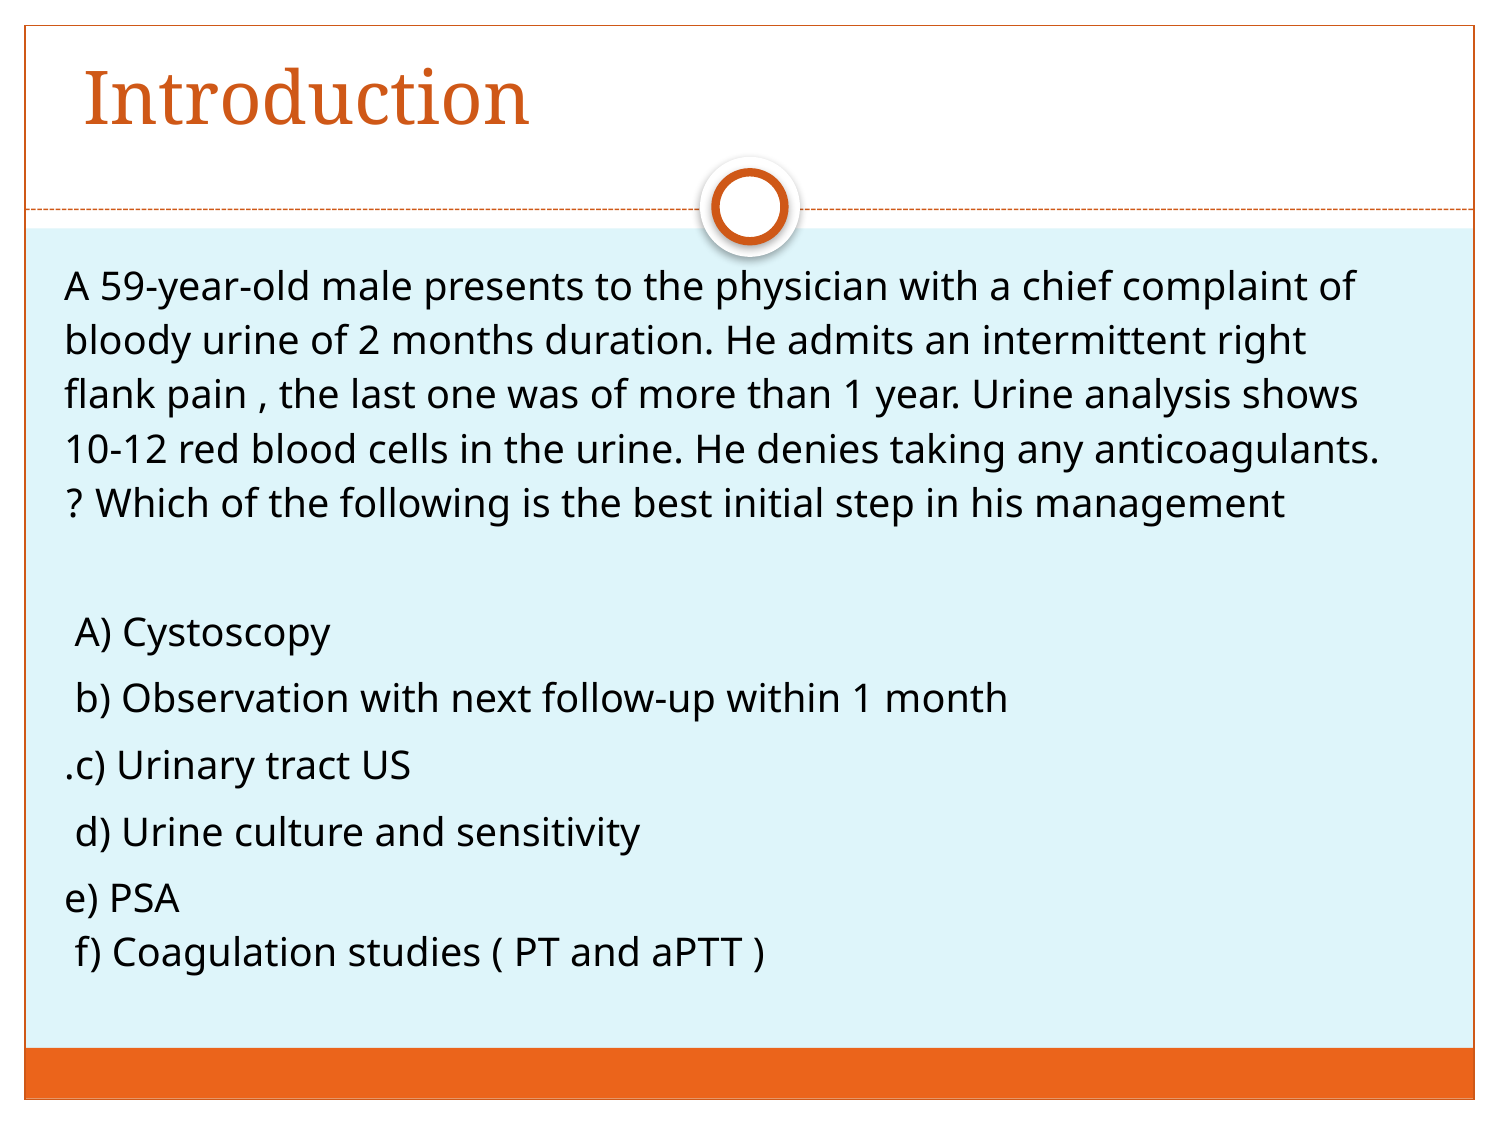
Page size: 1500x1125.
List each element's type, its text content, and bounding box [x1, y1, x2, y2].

title Introduction [49, 37, 1450, 162]
list A 59-year-old male presents to the physician with a chief complaint of bloody urine of 2 months duration. He admits an intermittent right flank pain , the last one was of more than 1 year. Urine analysis shows 10-12 red blood cells in the urine. He denies taking any anticoagulants. Which of the following is the best initial step in his management ? A) Cystoscopy b) Observation with next follow-up within 1 month c) Urinary tract US. d) Urine culture and sensitivity e) PSA f) Coagulation studies ( PT and aPTT ) [49, 250, 1445, 1001]
